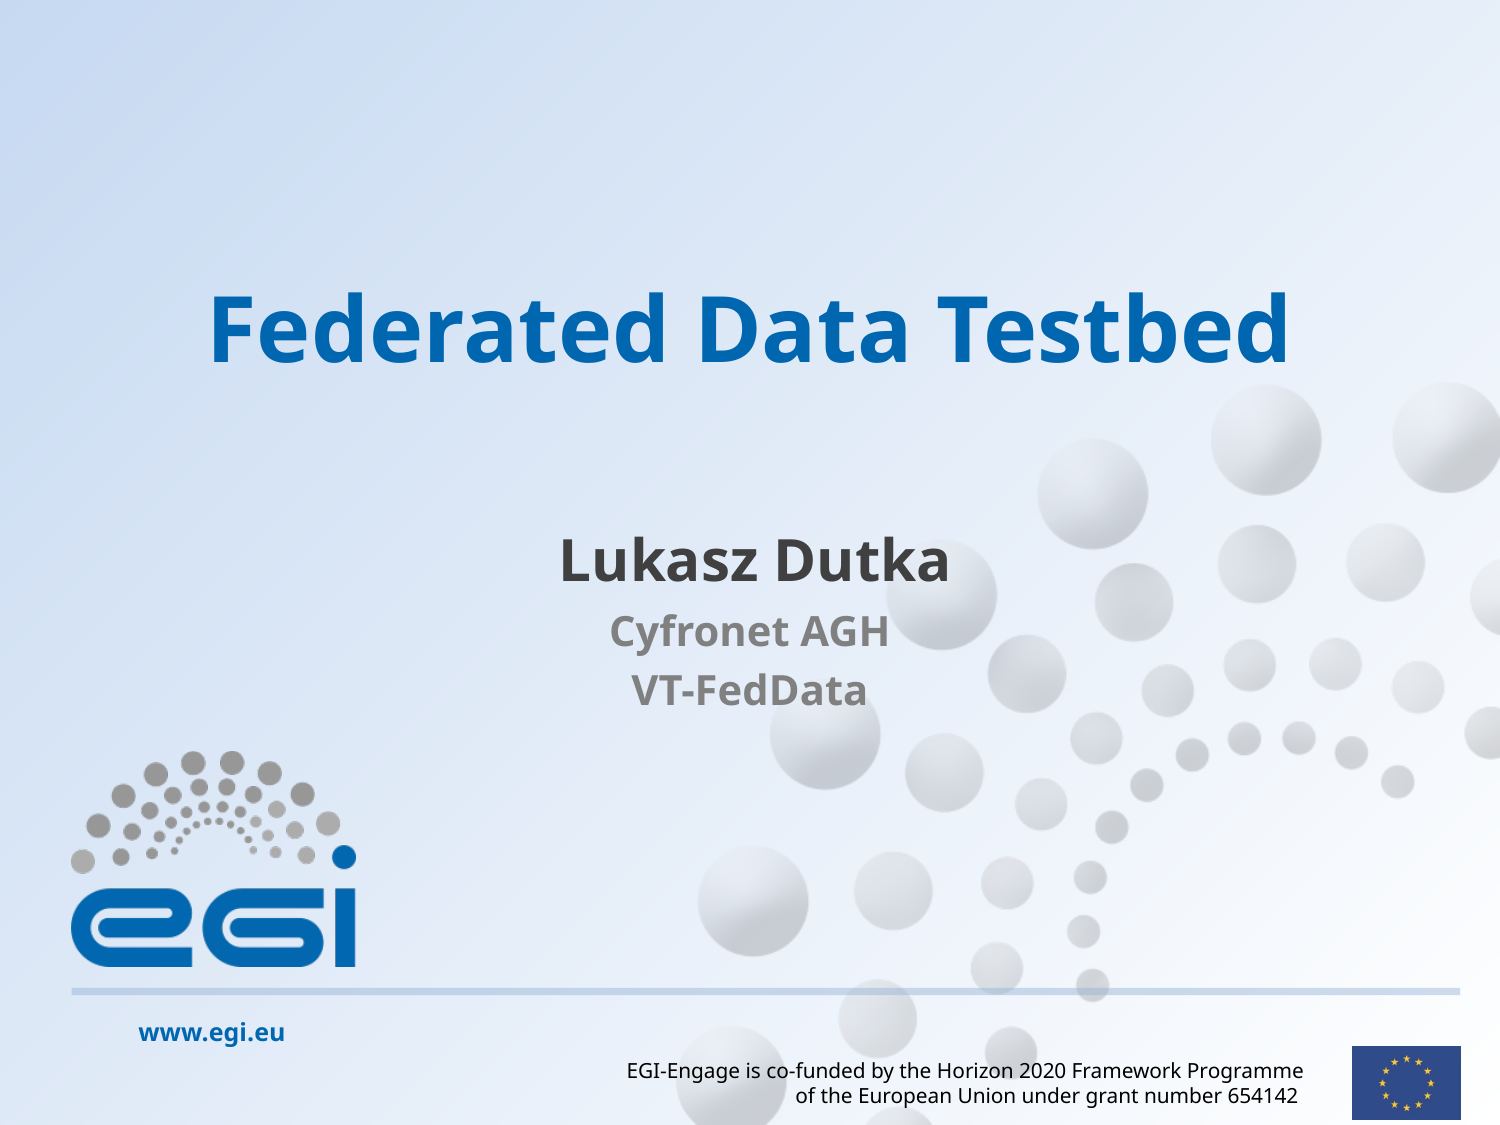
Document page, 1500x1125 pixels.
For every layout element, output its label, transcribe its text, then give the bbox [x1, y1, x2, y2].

title Federated Data Testbed [112, 208, 1388, 445]
list Cyfronet AGH VT-FedData [283, 598, 1217, 811]
subtitle Lukasz Dutka [230, 515, 1281, 598]
picture [0, 0, 1500, 1125]
